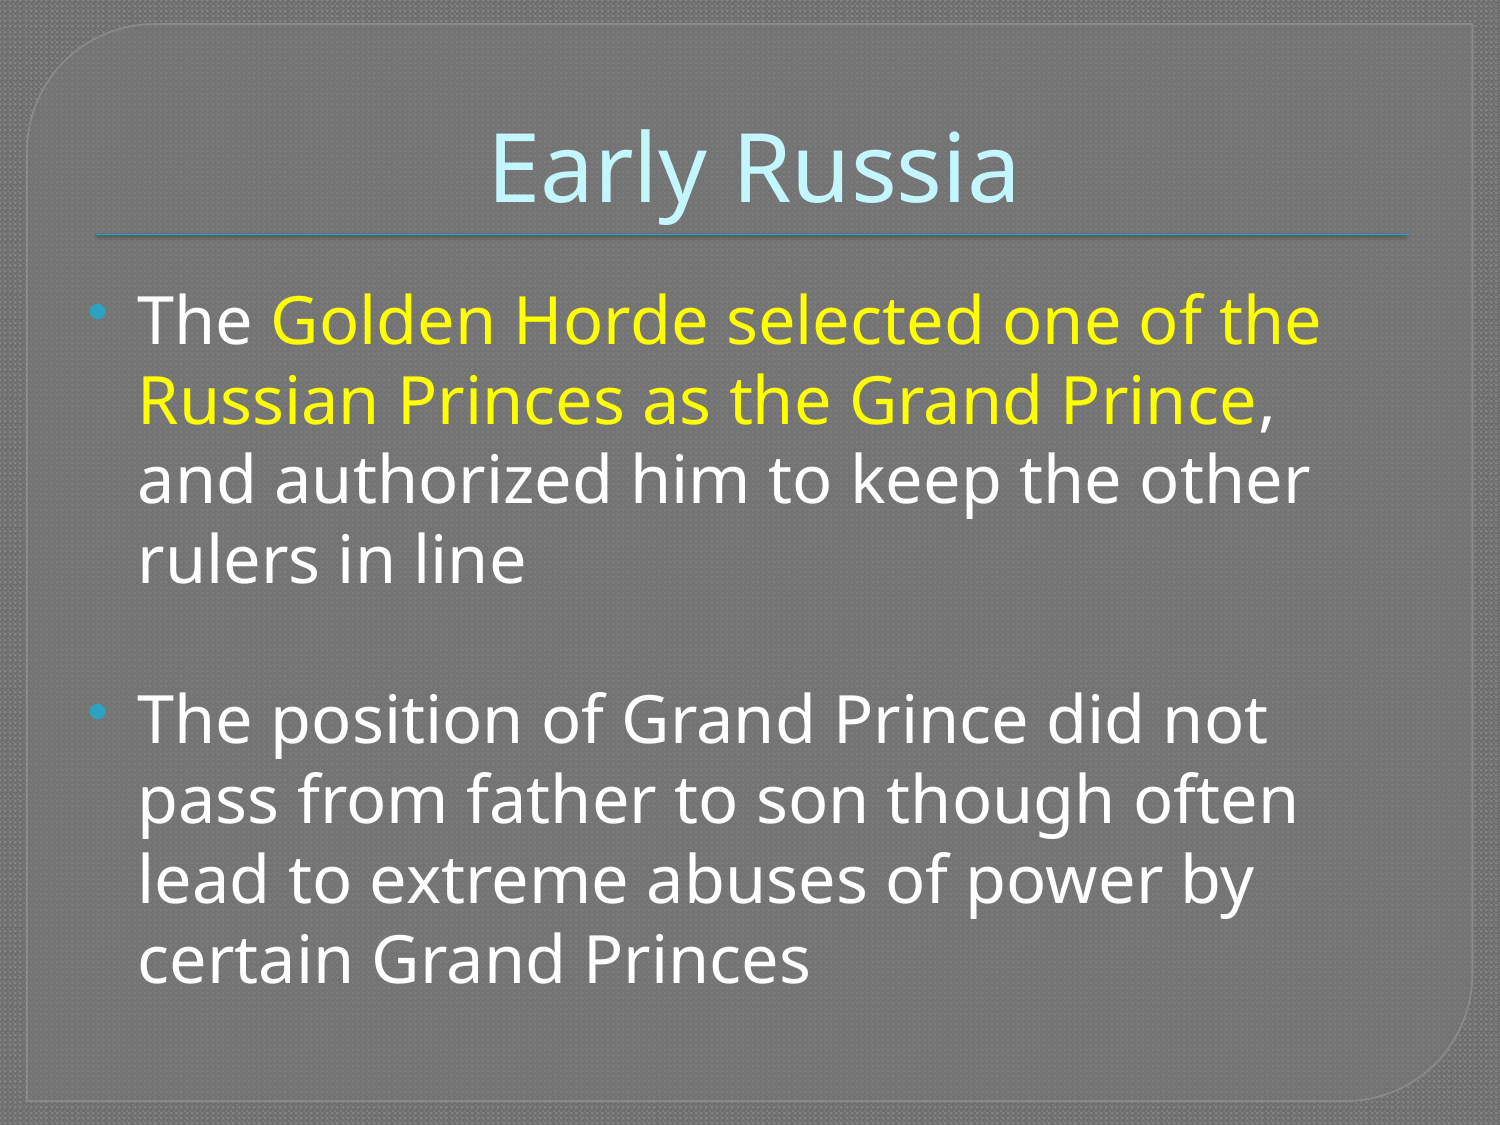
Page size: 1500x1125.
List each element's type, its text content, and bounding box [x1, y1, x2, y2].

list The Golden Horde selected one of the Russian Princes as the Grand Prince, and authorized him to keep the other rulers in line The position of Grand Prince did not pass from father to son though often lead to extreme abuses of power by certain Grand Princes [75, 270, 1425, 1013]
title Early Russia [75, 41, 1425, 230]
